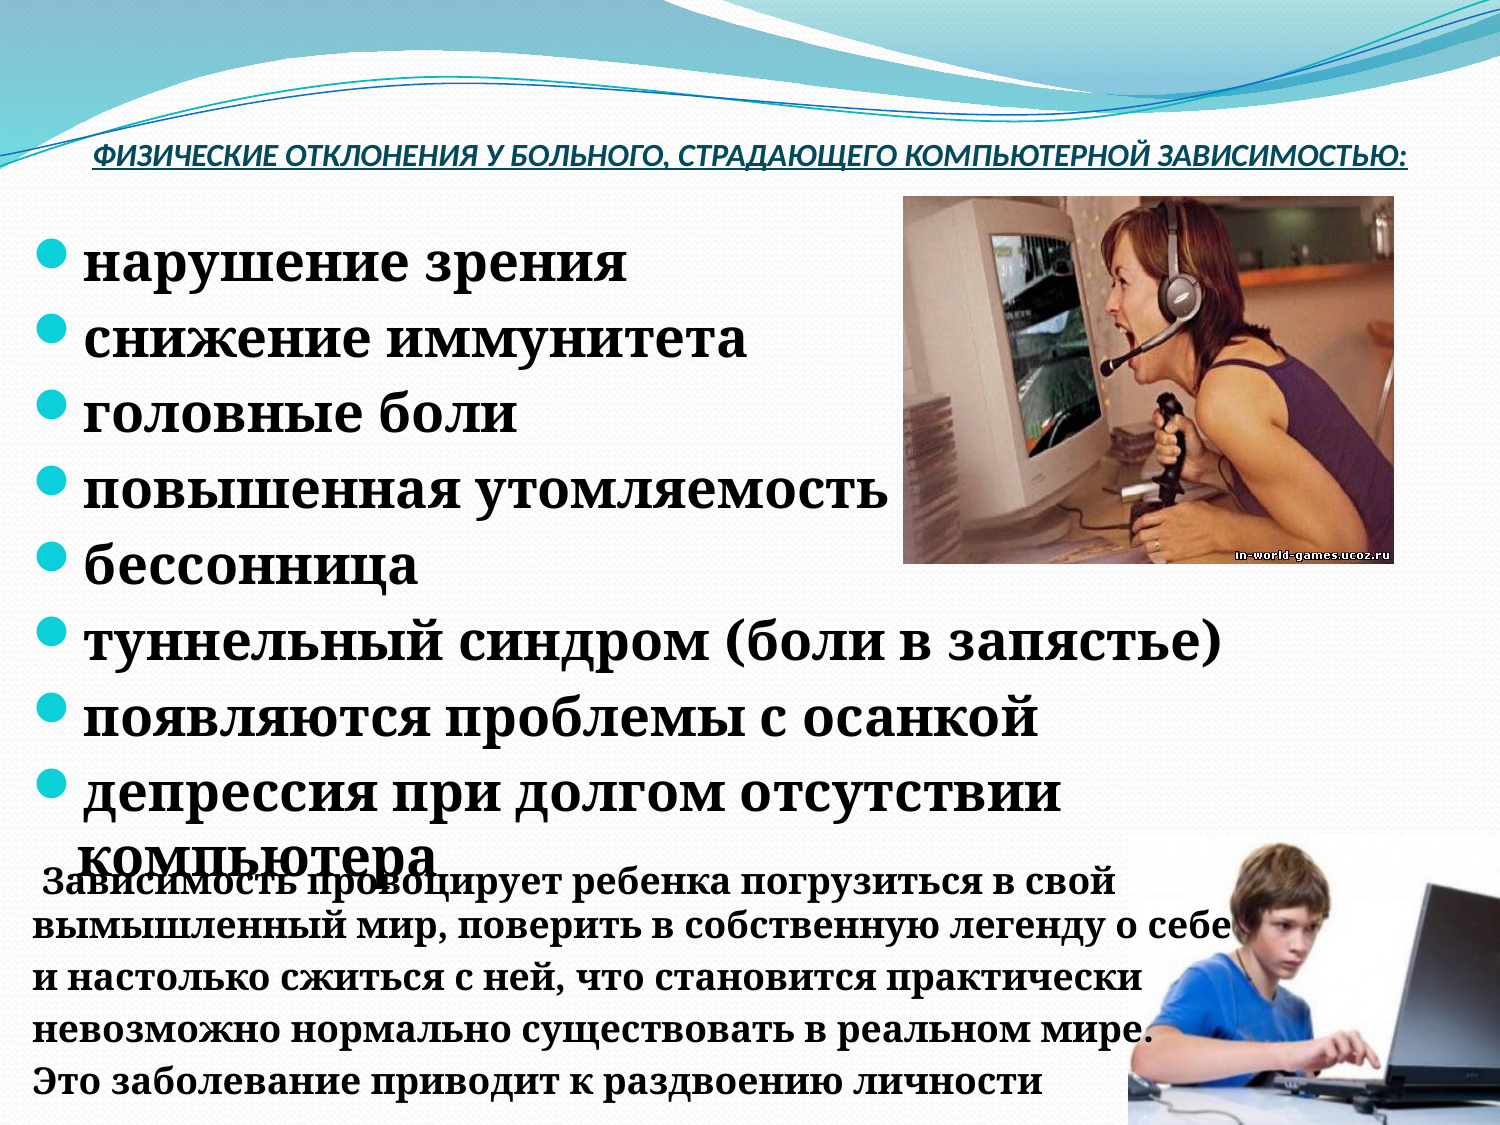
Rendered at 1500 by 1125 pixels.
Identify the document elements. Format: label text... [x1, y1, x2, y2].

picture [903, 196, 1394, 565]
title ФИЗИЧЕСКИЕ ОТКЛОНЕНИЯ У БОЛЬНОГО, СТРАДАЮЩЕГО КОМПЬЮТЕРНОЙ ЗАВИСИМОСТЬЮ: [75, 30, 1425, 173]
picture [1127, 833, 1500, 1125]
list нарушение зрения снижение иммунитета головные боли повышенная утомляемость бессонница туннельный синдром (боли в запястье) появляются проблемы с осанкой депрессия при долгом отсутствии компьютера [17, 219, 1365, 849]
text_box Зависимость провоцирует ребенка погрузиться в свой вымышленный мир, поверить в собственную легенду о себе и настолько сжиться с ней, что становится практически невозможно нормально существовать в реальном мире. Это заболевание приводит к раздвоению личности [17, 849, 1120, 1110]
